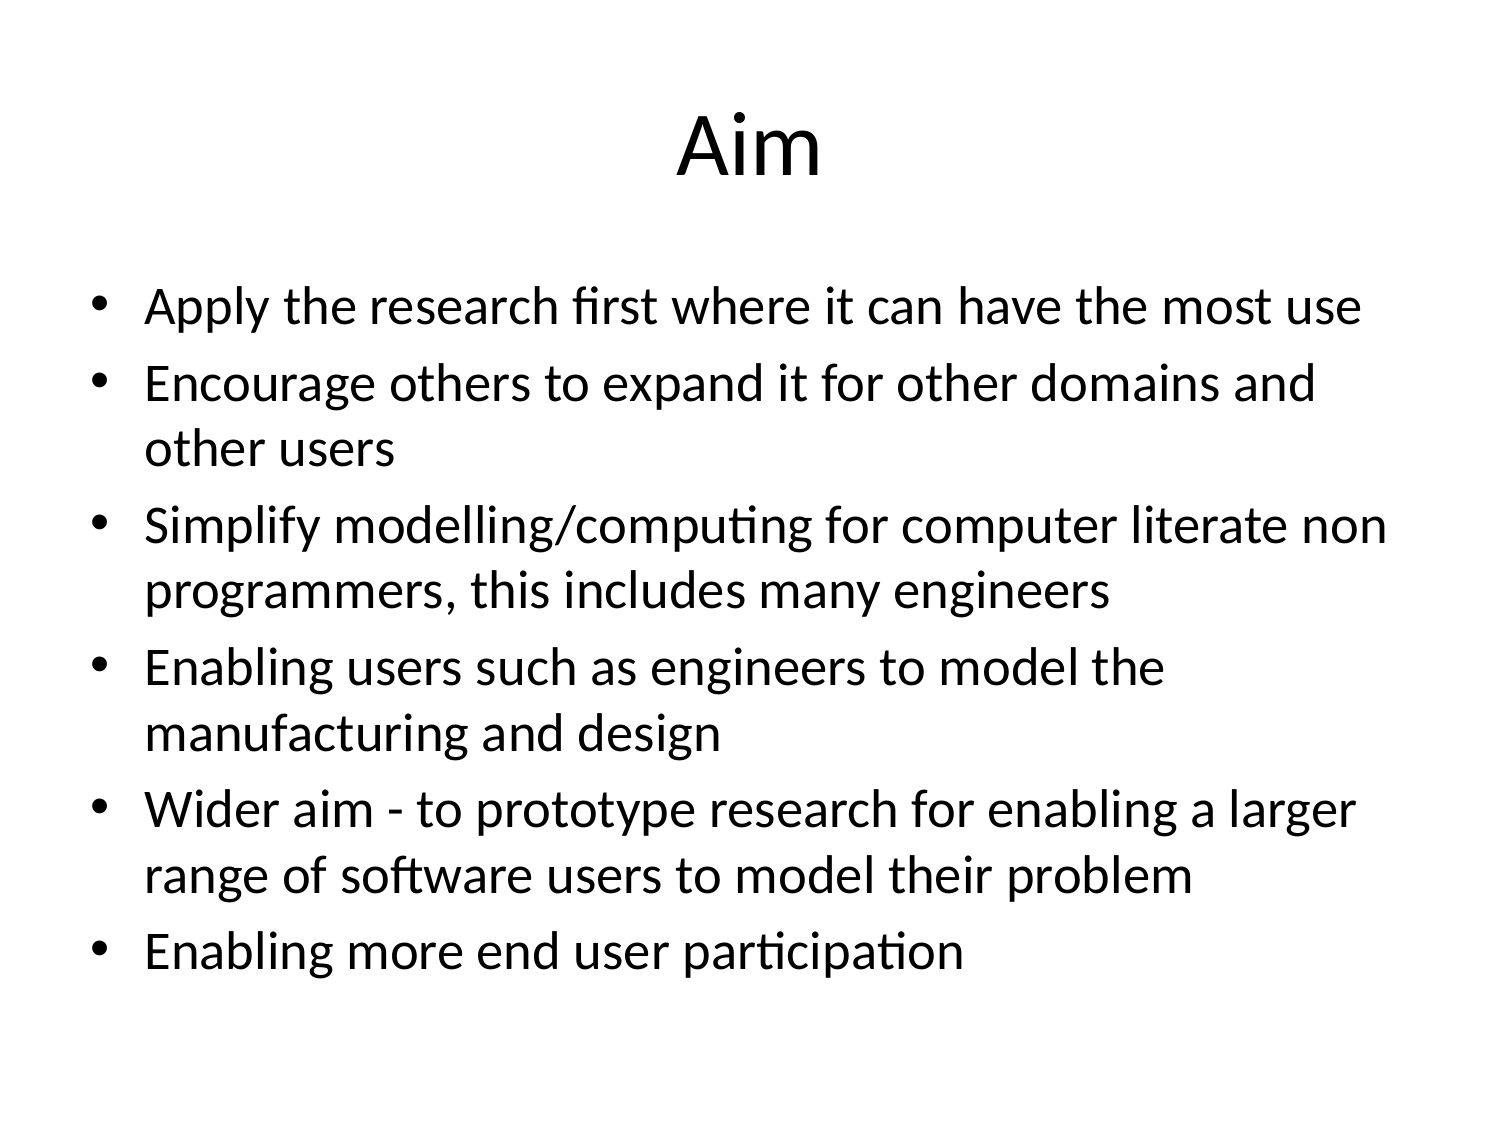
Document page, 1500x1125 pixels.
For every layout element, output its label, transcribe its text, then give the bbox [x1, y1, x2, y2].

title Aim [75, 45, 1425, 233]
list Apply the research first where it can have the most use Encourage others to expand it for other domains and other users Simplify modelling/computing for computer literate non programmers, this includes many engineers Enabling users such as engineers to model the manufacturing and design Wider aim - to prototype research for enabling a larger range of software users to model their problem Enabling more end user participation [75, 262, 1425, 1005]
